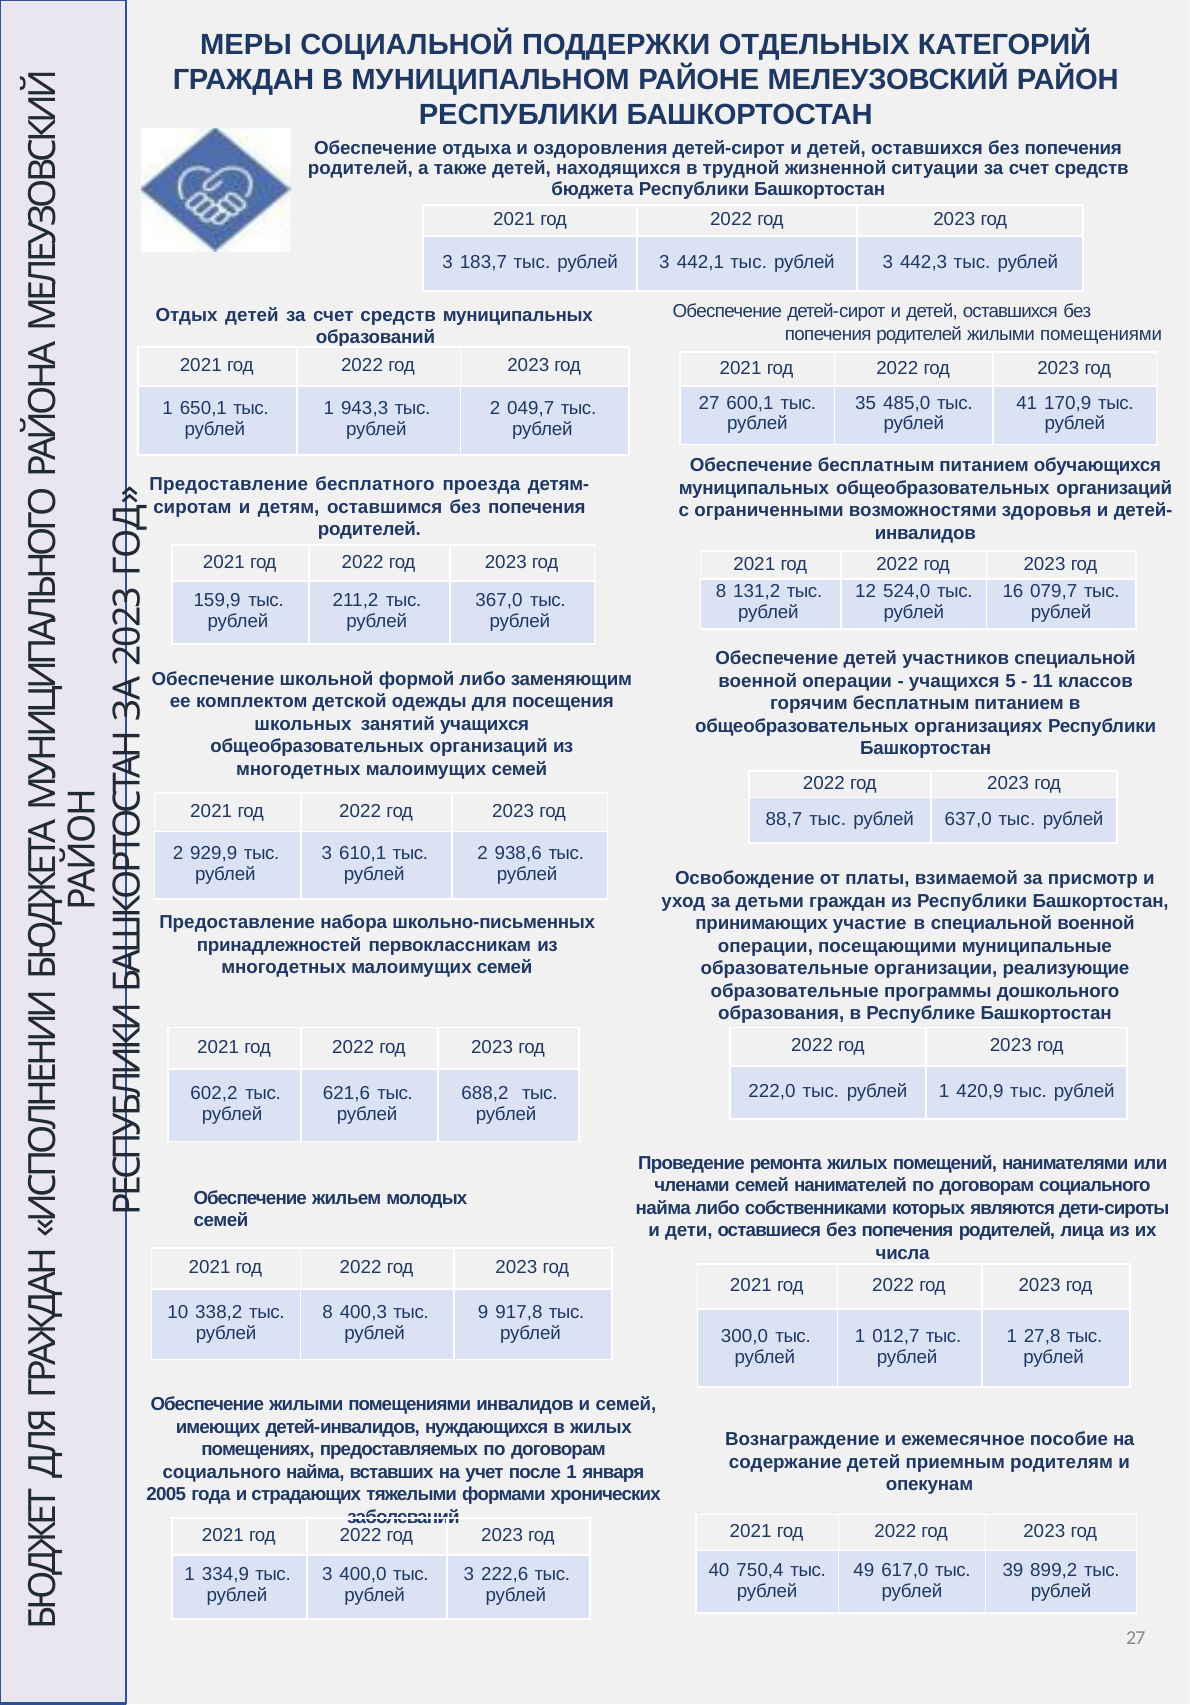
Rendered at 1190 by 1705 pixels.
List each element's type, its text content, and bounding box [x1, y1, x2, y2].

table_cell 637,0 тыс. рублей [932, 798, 1116, 842]
table_cell 3 222,6 тыс. рублей [448, 1556, 589, 1618]
table_header 2023 год [451, 546, 594, 580]
table_cell 211,2 тыс. рублей [310, 582, 449, 643]
table_cell 8 131,2 тыс. рублей [701, 580, 840, 628]
table_cell 3 610,1 тыс. рублей [302, 832, 451, 898]
table_header 2022 год [842, 552, 986, 578]
table_header 2022 год [301, 1249, 453, 1288]
table_cell 2 049,7 тыс. рублей [461, 387, 628, 454]
table_header 2023 год [987, 552, 1135, 578]
table_cell 16 079,7 тыс. рублей [987, 580, 1135, 628]
table_header 2021 год [155, 794, 300, 831]
table_header 2022 год [302, 794, 451, 831]
table_cell 1 943,3 тыс. рублей [298, 387, 460, 454]
table_header 2022 год [731, 1028, 925, 1065]
table_header 2022 год [839, 1515, 985, 1550]
table_cell 1 334,9 тыс. рублей [173, 1556, 306, 1618]
table_cell 35 485,0 тыс. рублей [835, 387, 992, 444]
table_cell 602,2 тыс. рублей [169, 1070, 300, 1141]
table_cell 367,0 тыс. рублей [451, 582, 594, 643]
table_header 2023 год [932, 772, 1116, 797]
text_box Предоставление набора школьно-письменных принадлежностей первоклассникам из многодетных малоимущих семей [154, 907, 599, 978]
table_header 2021 год [139, 348, 296, 385]
table_cell 2 938,6 тыс. рублей [453, 832, 607, 898]
table_cell 1 650,1 тыс. рублей [139, 387, 296, 454]
table_header 2021 год [169, 1028, 300, 1068]
table_header 2021 год [698, 1265, 837, 1308]
table_cell 3 183,7 тыс. рублей [424, 237, 636, 290]
table_header 2023 год [994, 353, 1156, 385]
text_box Обеспечение школьной формой либо заменяющим ее комплектом детской одежды для посещения школьных занятий учащихся общеобразовательных организаций из многодетных малоимущих семей [147, 664, 635, 779]
table_header 2023 год [986, 1515, 1136, 1550]
table_header 2022 год [750, 772, 930, 797]
text_box Обеспечение бесплатным питанием обучающихся муниципальных общеобразовательных организаций с ограниченными возможностями здоровья и детей- инвалидов [673, 450, 1176, 543]
table_header 2022 год [838, 1265, 981, 1308]
picture [141, 128, 291, 252]
table_header 2021 год [152, 1249, 300, 1288]
text_box 27 [1123, 1623, 1149, 1649]
text_box Вознаграждение и ежемесячное пособие на содержание детей приемным родителям и опекунам [721, 1424, 1136, 1495]
table_header 2023 год [461, 348, 628, 385]
table_cell 1 012,7 тыс. рублей [838, 1310, 981, 1386]
table_cell 10 338,2 тыс. рублей [152, 1290, 300, 1359]
table_cell 39 899,2 тыс. рублей [986, 1551, 1136, 1612]
table_header 2022 год [310, 546, 449, 580]
table_cell 222,0 тыс. рублей [731, 1067, 925, 1118]
table_header 2021 год [697, 1515, 838, 1550]
table_header 2023 год [439, 1028, 578, 1068]
table_header 2022 год [638, 206, 856, 235]
table_cell 27 600,1 тыс. рублей [681, 387, 834, 444]
table_header 2021 год [424, 206, 636, 235]
table_cell 300,0 тыс. рублей [698, 1310, 837, 1386]
table_cell 1 27,8 тыс. рублей [983, 1310, 1129, 1386]
text_box Обеспечение детей участников специальной военной операции - учащихся 5 - 11 классов горячим бесплатным питанием в общеобразовательных организациях Республики Башкортостан [689, 643, 1160, 759]
table_header 2023 год [858, 206, 1082, 235]
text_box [0, 0, 128, 1705]
table_cell 3 400,0 тыс. рублей [308, 1556, 446, 1618]
text_box Обеспечение детей-сирот и детей, оставшихся без попечения родителей жилыми помещениями [670, 297, 1176, 345]
table_cell 49 617,0 тыс. рублей [839, 1551, 985, 1612]
table_cell 9 917,8 тыс. рублей [455, 1290, 611, 1359]
table_cell 2 929,9 тыс. рублей [155, 832, 300, 898]
text_box МЕРЫ СОЦИАЛЬНОЙ ПОДДЕРЖКИ ОТДЕЛЬНЫХ КАТЕГОРИЙ ГРАЖДАН В МУНИЦИПАЛЬНОМ РАЙОНЕ МЕЛЕУЗОВСКИЙ РАЙОН РЕСПУБЛИКИ БАШКОРТОСТАН Обеспечение отдыха и оздоровления детей-сирот и детей, оставшихся без попечения родителей, а также детей, находящихся в трудной жизненной ситуации за счет средств бюджета Республики Башкортостан [166, 23, 1131, 200]
table_header 2023 год [453, 794, 607, 831]
text_box Проведение ремонта жилых помещений, нанимателями или членами семей нанимателей по договорам социального найма либо собственниками которых являются дети-сироты и дети, оставшиеся без попечения родителей, лица из их числа [626, 1148, 1178, 1263]
table_header 2021 год [173, 1519, 306, 1554]
table_header 2023 год [455, 1249, 611, 1288]
table_cell 3 442,1 тыс. рублей [638, 237, 856, 290]
table_header 2022 год [308, 1519, 446, 1554]
table_cell 621,6 тыс. рублей [302, 1070, 437, 1141]
table_header 2023 год [927, 1028, 1126, 1065]
table_header 2021 год [701, 552, 840, 578]
table_cell 688,2 тыс. рублей [439, 1070, 578, 1141]
table_header 2023 год [983, 1265, 1129, 1308]
table_header 2023 год [448, 1519, 589, 1554]
table_cell 12 524,0 тыс. рублей [842, 580, 986, 628]
table_header 2021 год [173, 546, 308, 580]
text_box Предоставление бесплатного проезда детям- сиротам и детям, оставшимся без попечения родителей. [144, 469, 593, 540]
table_cell 1 420,9 тыс. рублей [927, 1067, 1126, 1118]
table_cell 40 750,4 тыс. рублей [697, 1551, 838, 1612]
table_cell 3 442,3 тыс. рублей [858, 237, 1082, 290]
table_header 2022 год [298, 348, 460, 385]
table_header 2022 год [302, 1028, 437, 1068]
table_cell 88,7 тыс. рублей [750, 798, 930, 842]
text_box Освобождение от платы, взимаемой за присмотр и уход за детьми граждан из Республики Башкортостан, принимающих участие в специальной военной операции, посещающими муниципальные образовательные организации, реализующие образовательные программы дошкольного образования, в Республике Башкортостан [657, 863, 1172, 1024]
text_box Отдых детей за счет средств муниципальных образований [153, 300, 605, 346]
table_cell 8 400,3 тыс. рублей [301, 1290, 453, 1359]
table_cell 159,9 тыс. рублей [173, 582, 308, 643]
table_cell 41 170,9 тыс. рублей [994, 387, 1156, 444]
table_header 2022 год [835, 353, 992, 385]
text_box Обеспечение жильем молодых семей [191, 1183, 525, 1231]
text_box Обеспечение жилыми помещениями инвалидов и семей, имеющих детей-инвалидов, нуждающихся в жилых помещениях, предоставляемых по договорам социального найма, вставших на учет после 1 января 2005 года и страдающих тяжелыми формами хронических заболеваний [139, 1389, 667, 1527]
table_header 2021 год [681, 353, 834, 385]
